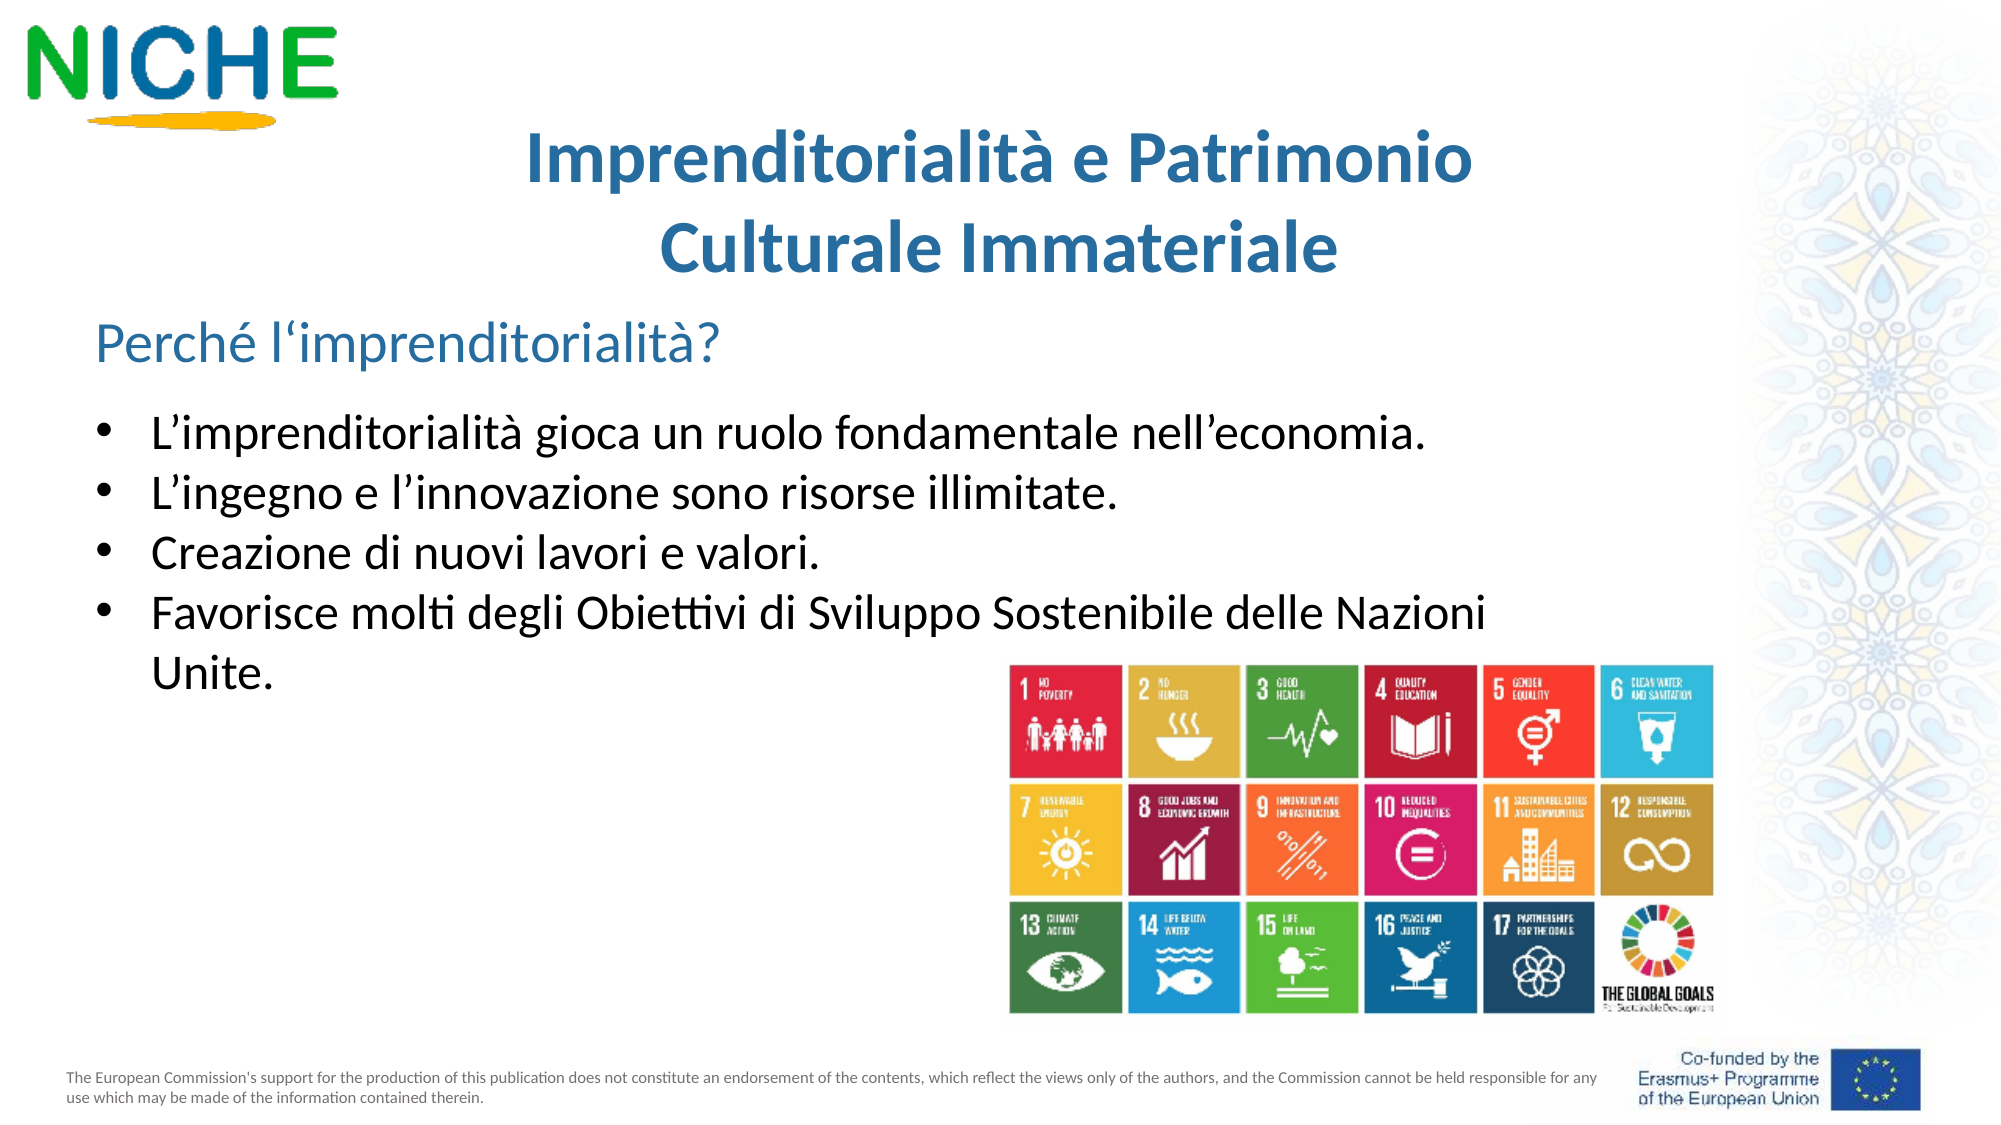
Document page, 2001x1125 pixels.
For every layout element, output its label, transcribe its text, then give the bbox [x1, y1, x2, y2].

text_box Perché l‘imprenditorialità?​ L’imprenditorialità gioca un ruolo fondamentale nell’economia. L’ingegno e l’innovazione sono risorse illimitate. Creazione di nuovi lavori e valori. Favorisce molti degli Obiettivi di Sviluppo Sostenibile delle Nazioni Unite. [80, 297, 1576, 707]
picture [0, 0, 365, 145]
picture [1525, 1035, 1935, 1125]
picture [999, 656, 1726, 1026]
text_box Imprenditorialità e Patrimonio Culturale Immateriale [399, 100, 1600, 296]
